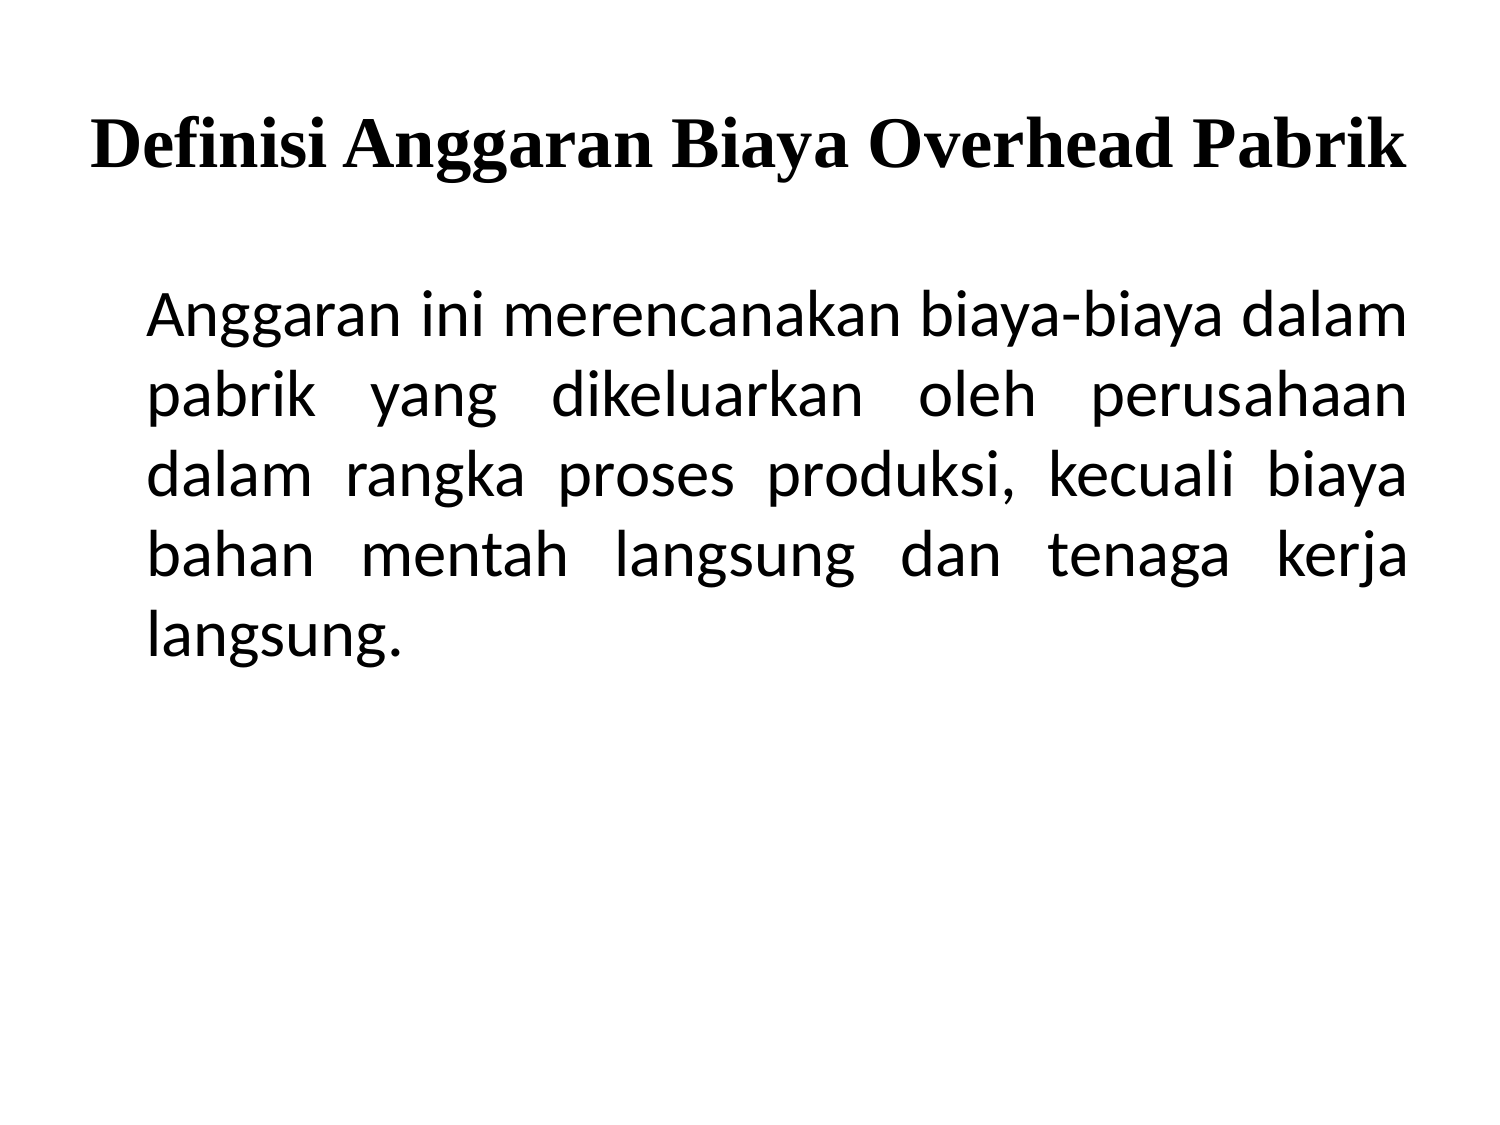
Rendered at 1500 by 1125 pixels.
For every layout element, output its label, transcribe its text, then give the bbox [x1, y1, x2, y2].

title Definisi Anggaran Biaya Overhead Pabrik [75, 45, 1425, 233]
list Anggaran ini merencanakan biaya-biaya dalam pabrik yang dikeluarkan oleh perusahaan dalam rangka proses produksi, kecuali biaya bahan mentah langsung dan tenaga kerja langsung. [75, 262, 1425, 1005]
